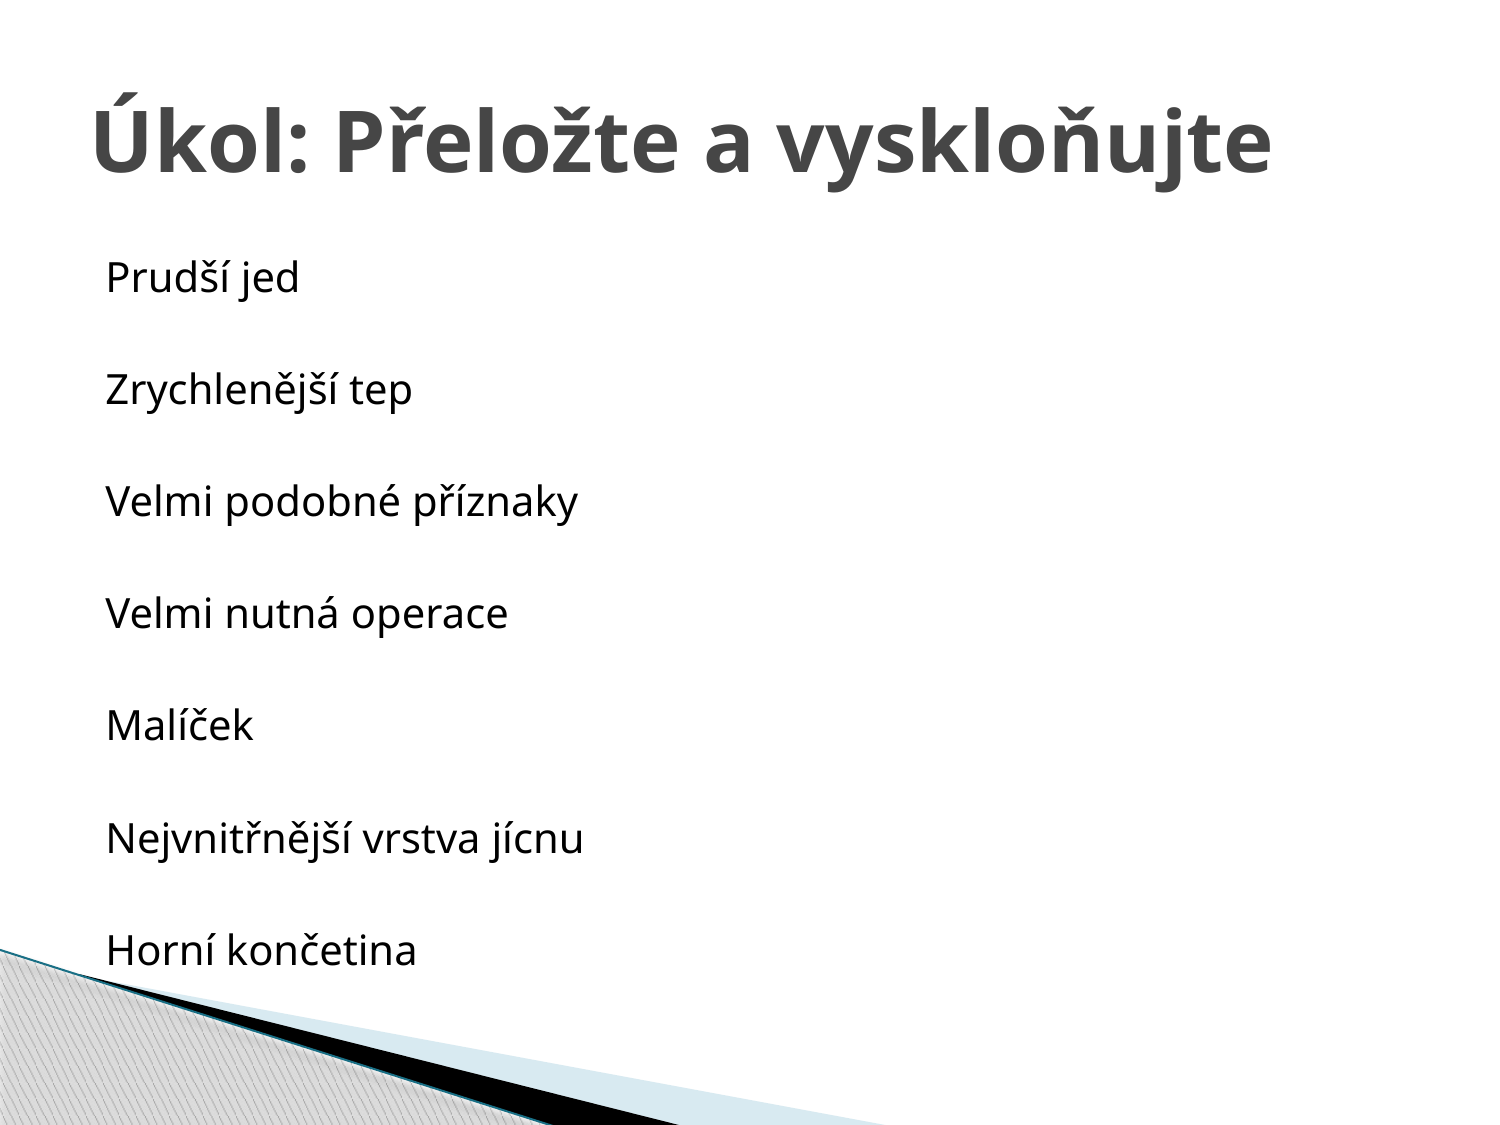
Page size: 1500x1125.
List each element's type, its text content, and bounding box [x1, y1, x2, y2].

title Úkol: Přeložte a vyskloňujte [75, 45, 1425, 233]
list Prudší jed Zrychlenější tep Velmi podobné příznaky Velmi nutná operace Malíček Nejvnitřnější vrstva jícnu Horní končetina [75, 243, 1425, 986]
